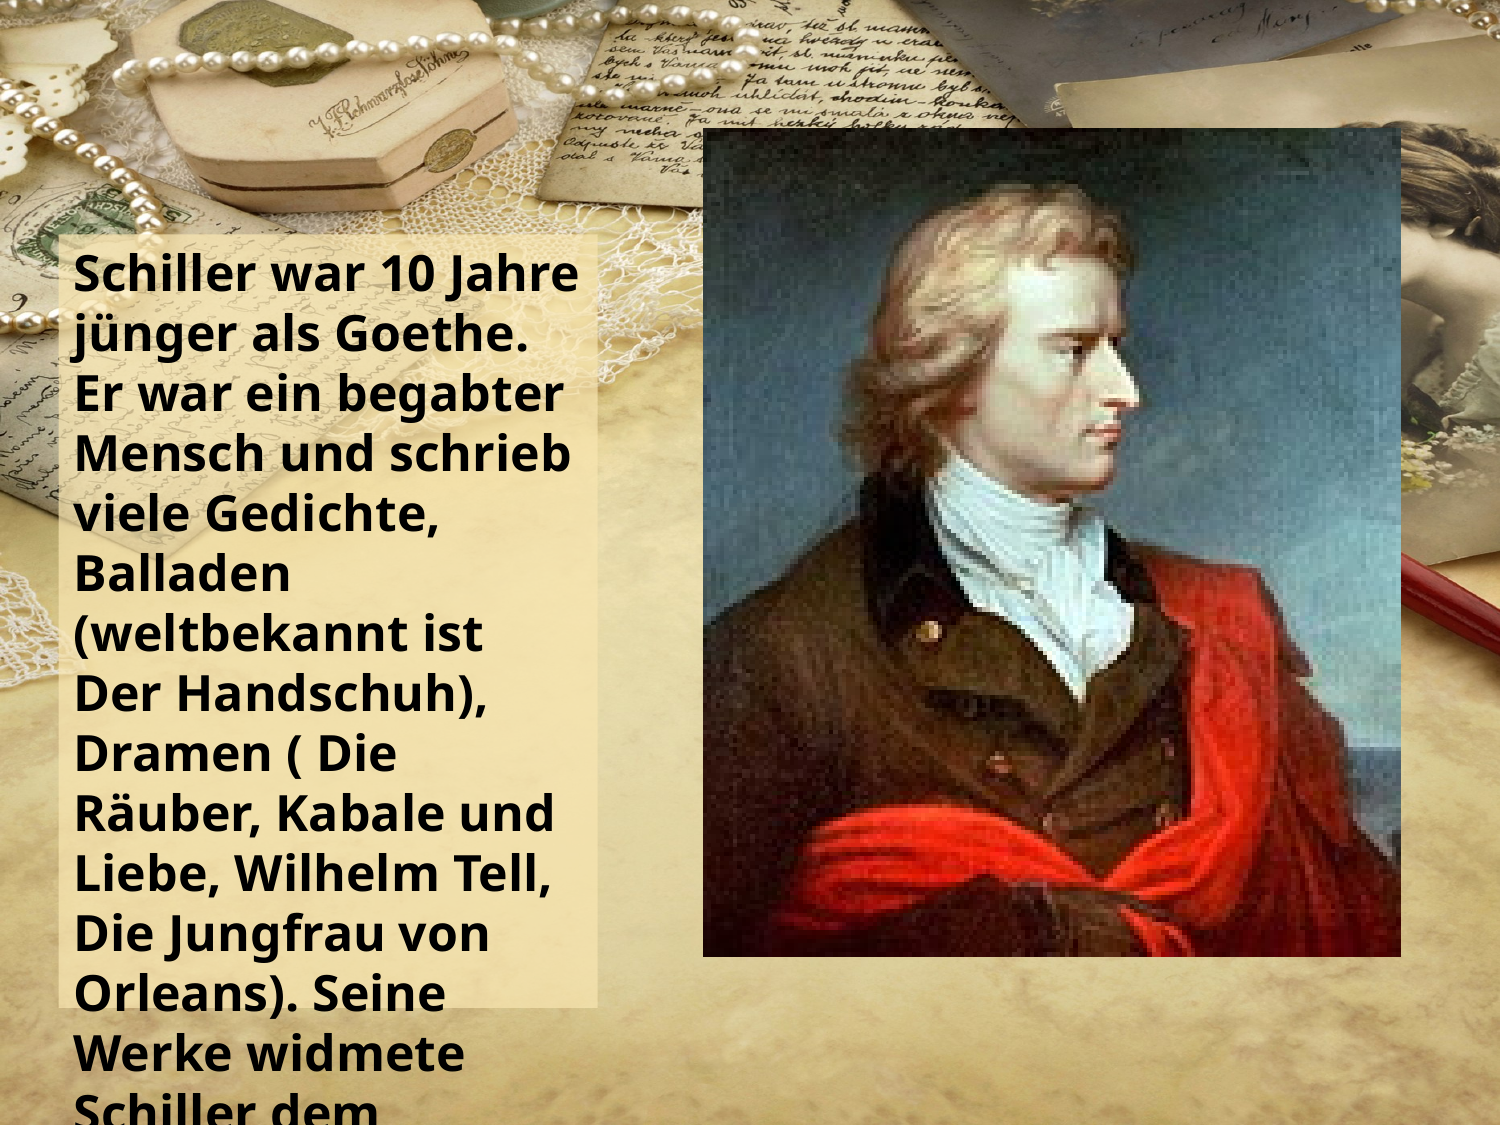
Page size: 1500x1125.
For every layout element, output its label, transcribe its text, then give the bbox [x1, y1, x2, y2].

list Schiller war 10 Jahre jünger als Goethe. Er war ein begabter Mensch und schrieb viele Gedichte, Balladen (weltbekannt ist Der Handschuh), Dramen ( Die Räuber, Kabale und Liebe, Wilhelm Tell, Die Jungfrau von Orleans). Seine Werke widmete Schiller dem Menschen, dem Glück, der Liebe. [58, 234, 598, 1008]
picture [0, 0, 1500, 1125]
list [702, 128, 1401, 957]
